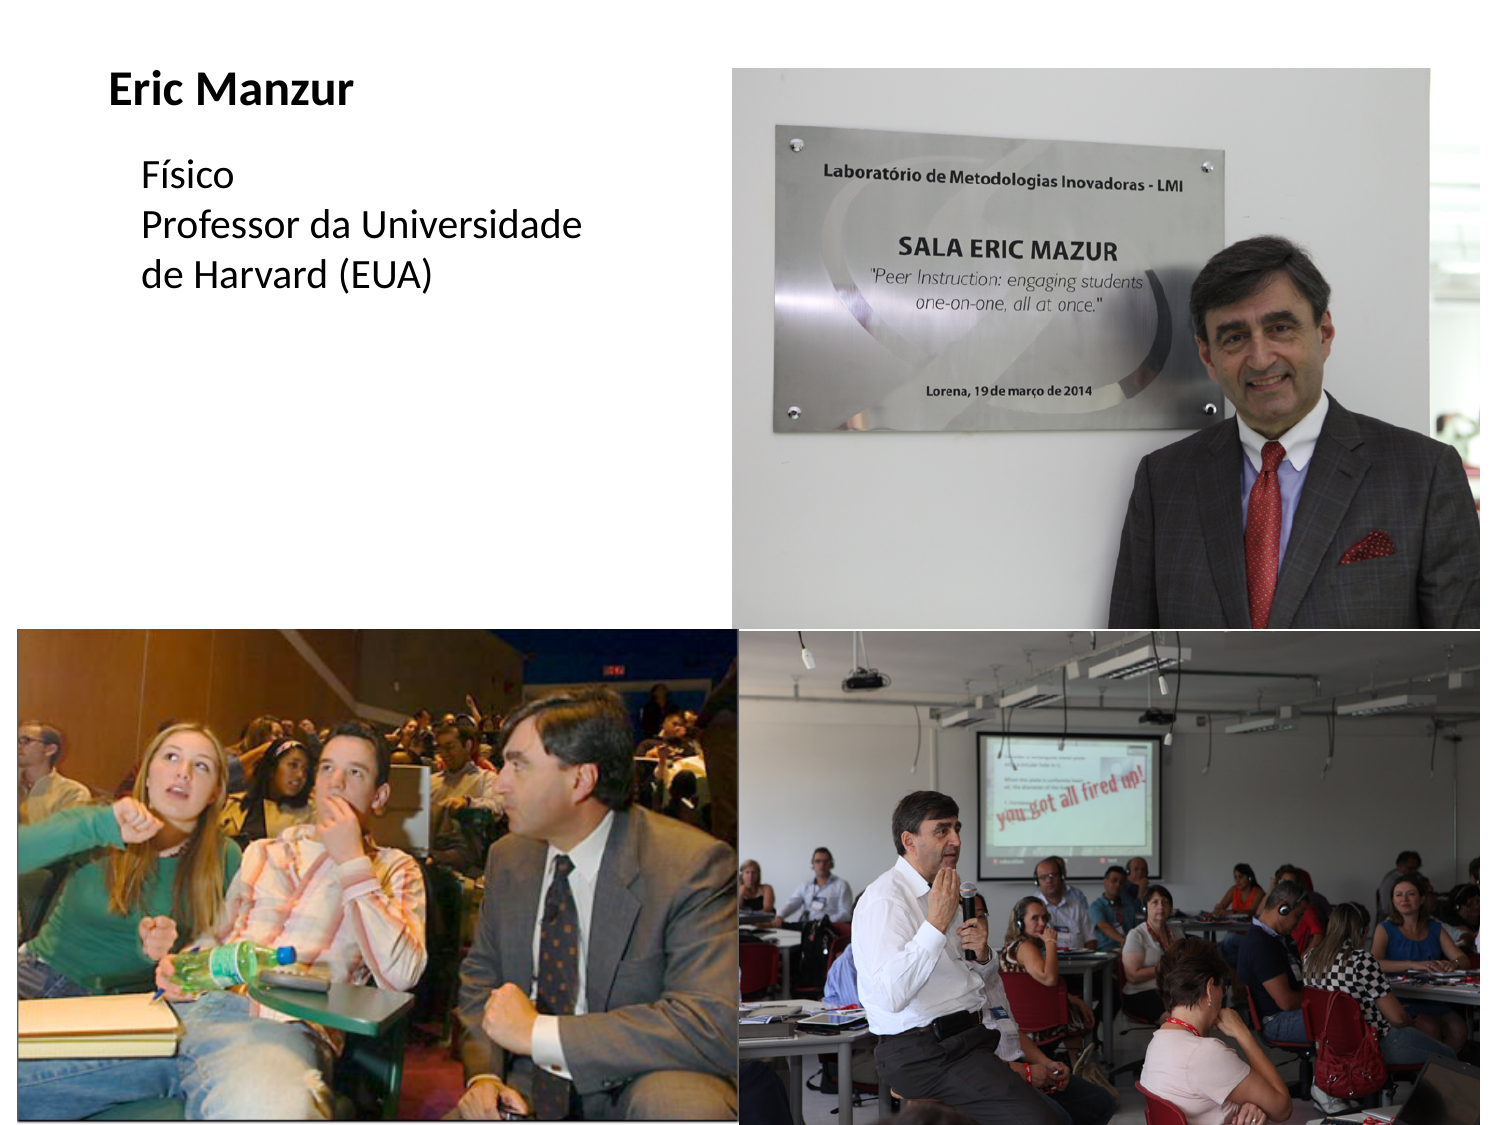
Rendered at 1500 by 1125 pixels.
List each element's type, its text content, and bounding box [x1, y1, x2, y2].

text_box Eric Manzur [93, 48, 370, 124]
picture [17, 68, 1480, 1125]
text_box Físico Professor da Universidade de Harvard (EUA) [126, 139, 641, 305]
